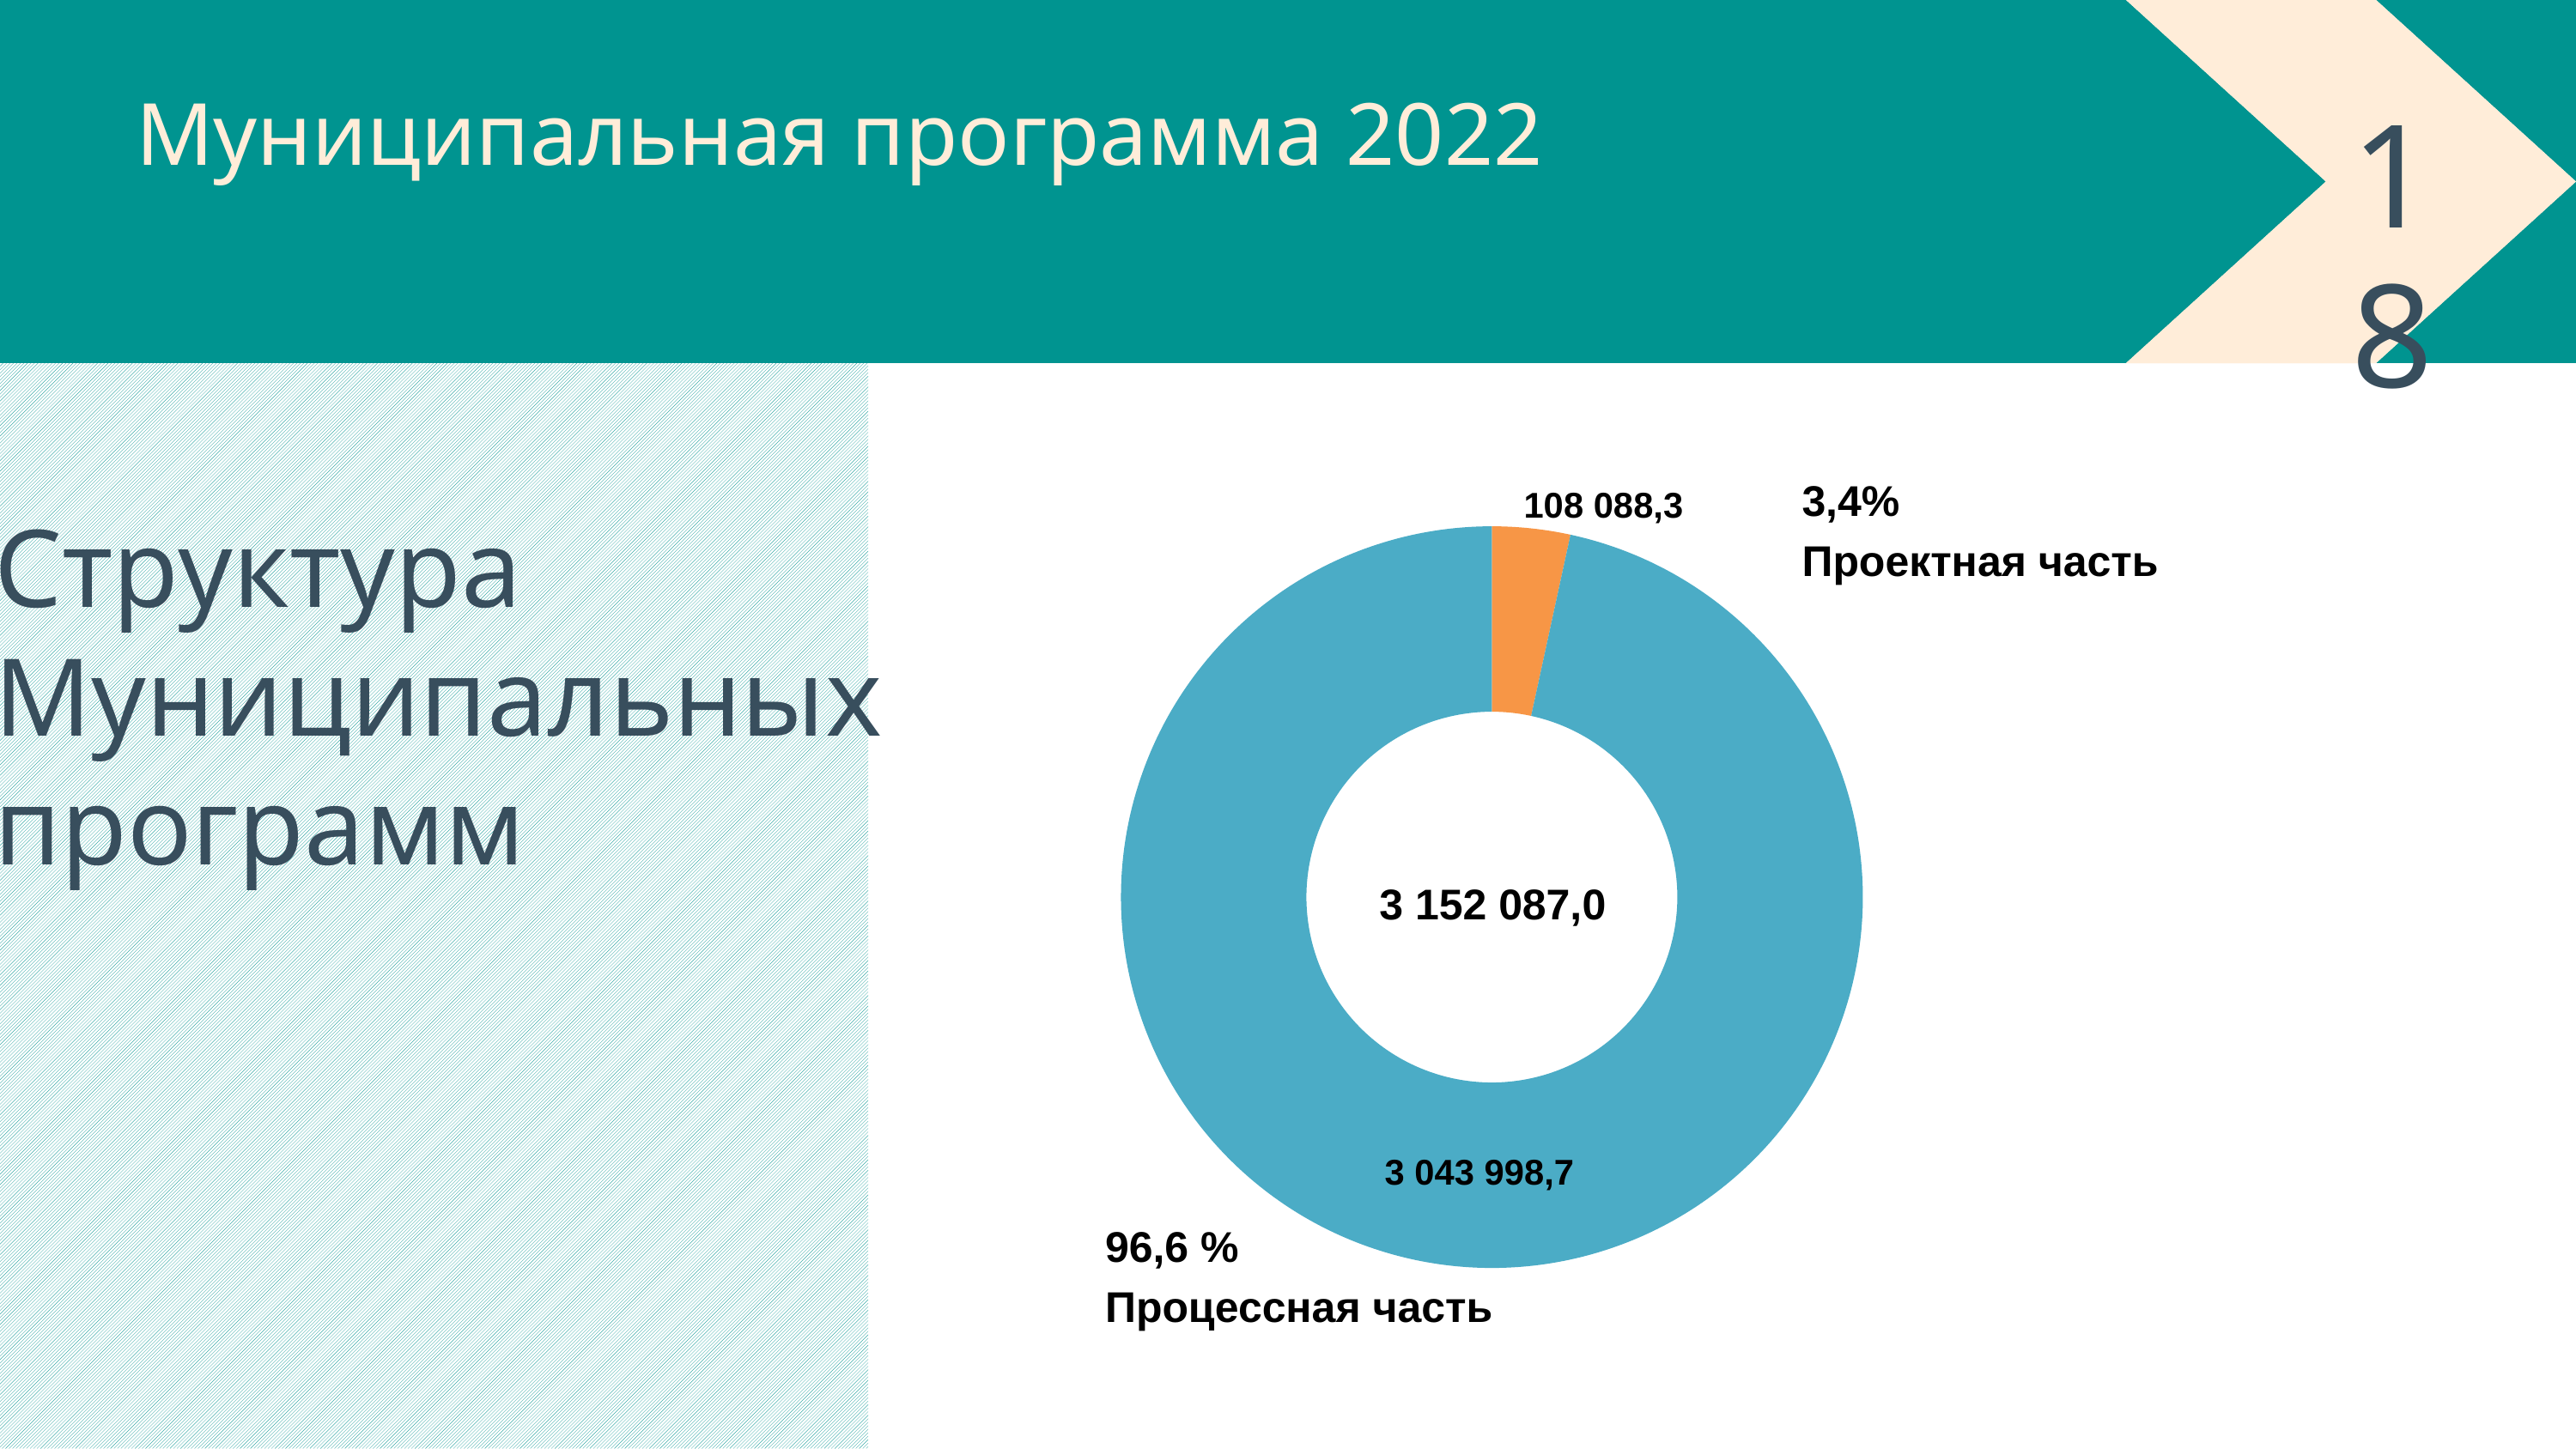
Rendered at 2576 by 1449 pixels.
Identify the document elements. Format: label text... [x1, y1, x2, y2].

text_box [0, 373, 870, 494]
text_box 18 [2351, 373, 2494, 417]
text_box [0, 894, 870, 1449]
text_box 3,4% Проектная часть [1802, 464, 2168, 585]
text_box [0, 0, 2123, 364]
chart [998, 510, 1986, 1284]
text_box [2125, 0, 2576, 364]
text_box 108 088,3 [1523, 464, 1802, 509]
text_box 96,6 % Процессная часть [1105, 1292, 1524, 1331]
text_box Структура Муниципальных программ [0, 494, 896, 894]
